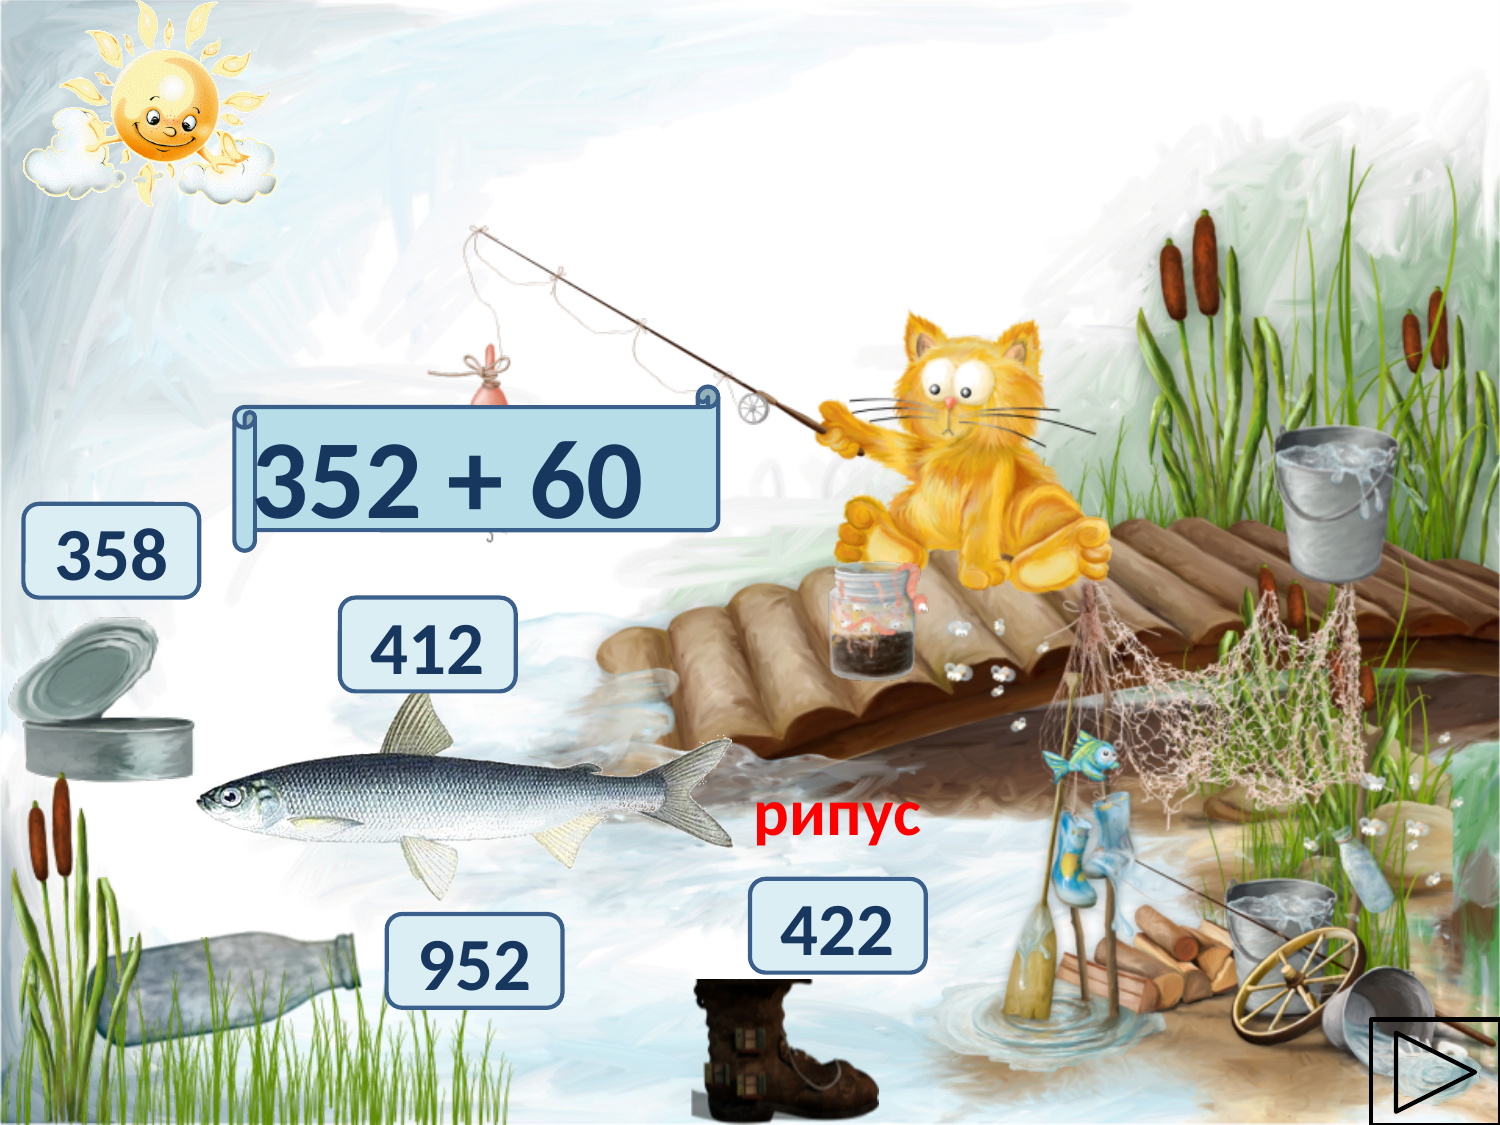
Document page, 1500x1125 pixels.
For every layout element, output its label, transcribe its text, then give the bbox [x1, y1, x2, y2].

text_box 358 [21, 501, 202, 572]
text_box 422 [747, 876, 928, 975]
text_box 412 [337, 595, 518, 678]
text_box [1369, 1017, 1500, 1125]
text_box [234, 386, 719, 551]
text_box 952 [384, 911, 565, 1010]
text_box рипус [765, 761, 1020, 857]
picture [0, 0, 1500, 1125]
